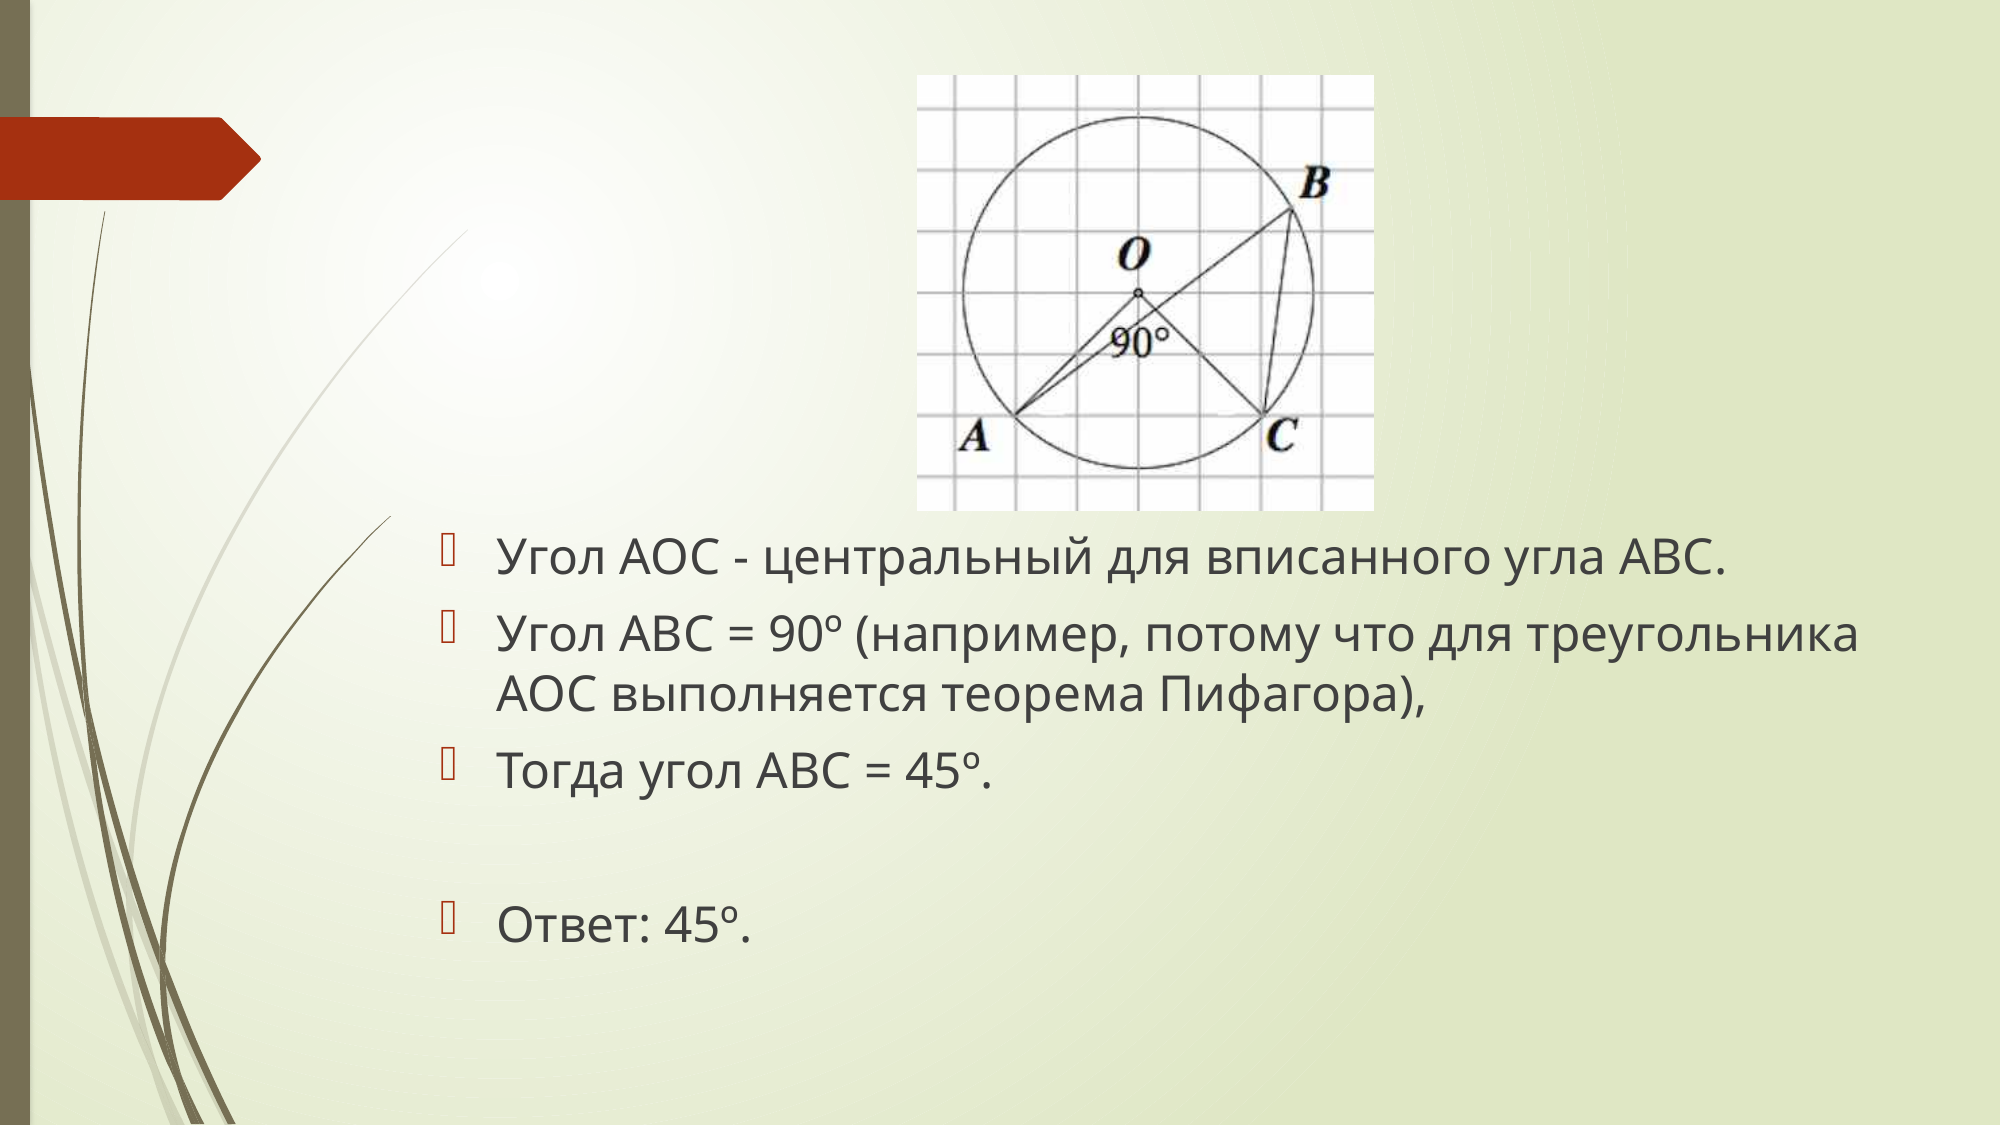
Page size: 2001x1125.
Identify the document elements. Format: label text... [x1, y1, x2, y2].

list Угол АОС - центральный для вписанного угла АВС. Угол АВС = 90º (например, потому что для треугольника АОС выполняется теорема Пифагора), Тогда угол АВС = 45º. Ответ: 45º. [424, 350, 1888, 970]
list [917, 75, 1375, 511]
